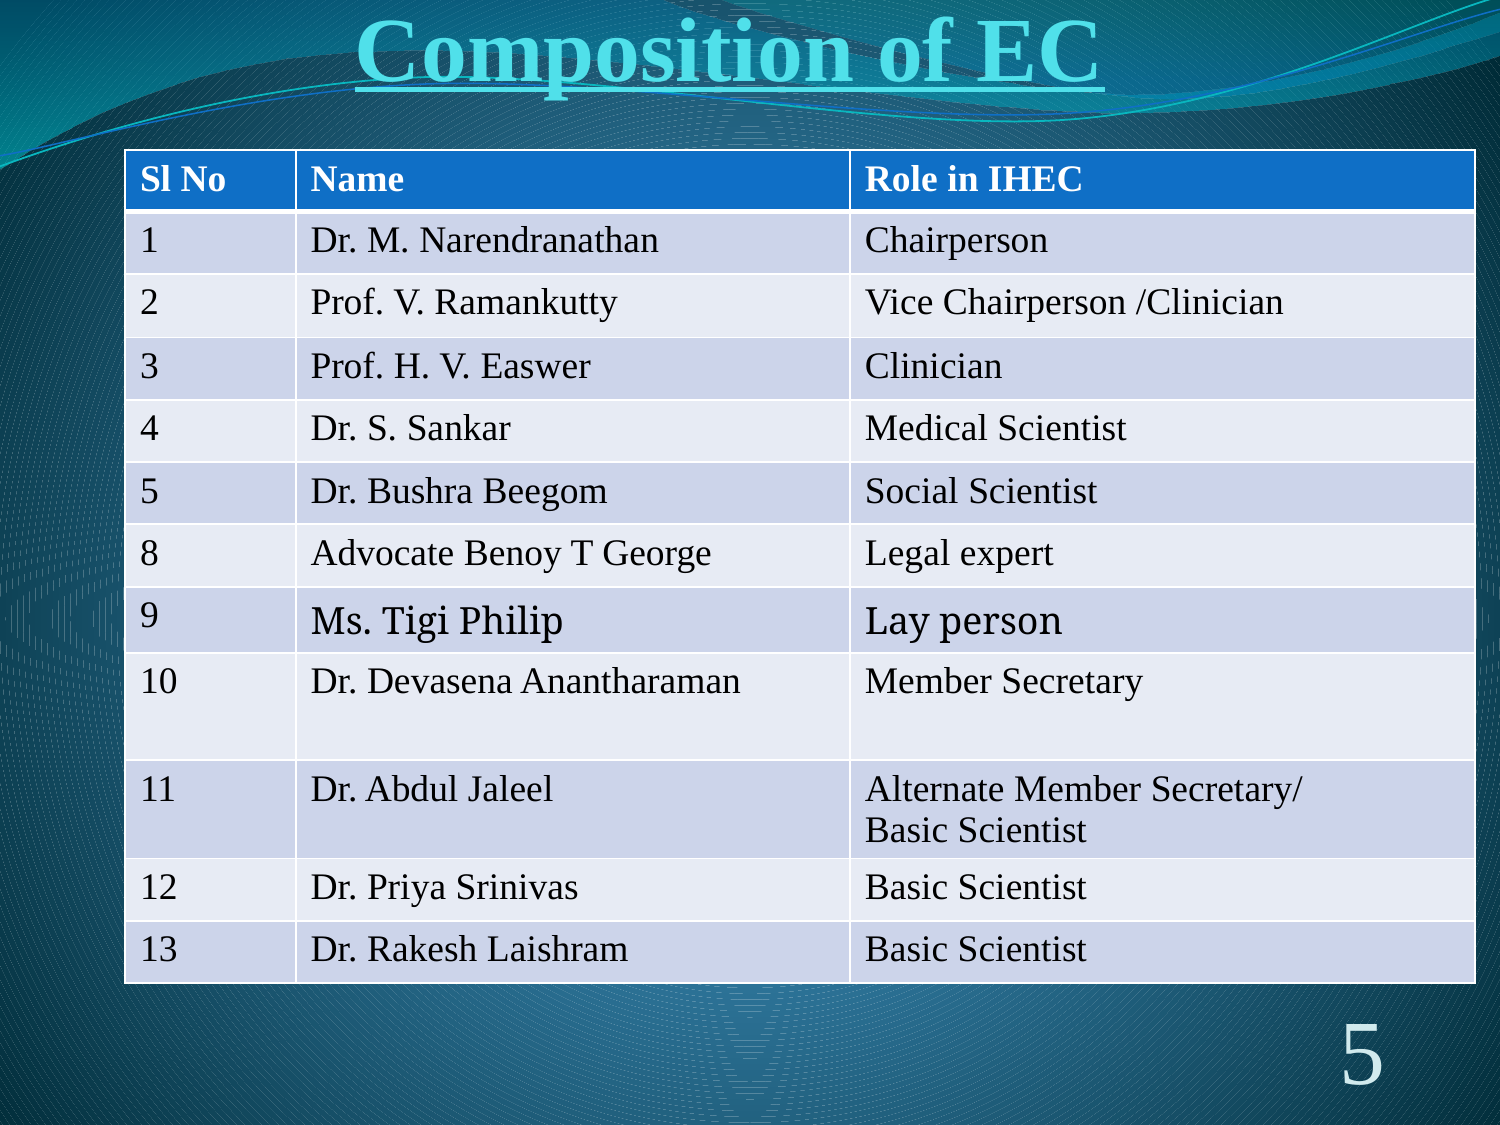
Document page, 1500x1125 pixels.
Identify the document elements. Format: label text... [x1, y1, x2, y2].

title Composition of EC [87, 24, 1376, 100]
table_cell Advocate Benoy T George [297, 525, 849, 586]
table_cell Alternate Member Secretary/ Basic Scientist [851, 761, 1474, 858]
table_cell Dr. S. Sankar [297, 401, 849, 461]
table_cell Prof. V. Ramankutty [297, 275, 849, 337]
table_cell Dr. M. Narendranathan [297, 214, 849, 273]
table_cell Legal expert [851, 525, 1474, 586]
table_cell Vice Chairperson /Clinician [851, 275, 1474, 337]
table_cell Ms. Tigi Philip [297, 588, 849, 652]
table_cell Social Scientist [851, 463, 1474, 523]
slide_number 5 [1299, 1042, 1425, 1103]
table_cell Basic Scientist [851, 922, 1474, 982]
table_cell 3 [126, 338, 295, 399]
table_cell 13 [126, 922, 295, 982]
table_cell Medical Scientist [851, 401, 1474, 461]
table_cell 11 [126, 761, 295, 858]
table_cell Chairperson [851, 214, 1474, 273]
table_cell Dr. Devasena Anantharaman [297, 654, 849, 759]
table_cell 10 [126, 654, 295, 759]
table_cell Basic Scientist [851, 859, 1474, 920]
table_header Name [297, 151, 849, 209]
table_cell 1 [126, 214, 295, 273]
table_cell Dr. Rakesh Laishram [297, 922, 849, 982]
table_cell Dr. Bushra Beegom [297, 463, 849, 523]
table_cell Lay person [851, 588, 1474, 652]
table_cell 9 [126, 588, 295, 652]
table_cell Clinician [851, 338, 1474, 399]
table_cell Dr. Abdul Jaleel [297, 761, 849, 858]
table_cell Member Secretary [851, 654, 1474, 759]
table_cell Dr. Priya Srinivas [297, 859, 849, 920]
table_cell 8 [126, 525, 295, 586]
table_cell 2 [126, 275, 295, 337]
table_cell 12 [126, 859, 295, 920]
table_cell Prof. H. V. Easwer [297, 338, 849, 399]
table_header Sl No [126, 151, 295, 209]
table_cell 4 [126, 401, 295, 461]
table_cell 5 [126, 463, 295, 523]
table_header Role in IHEC [851, 151, 1474, 209]
